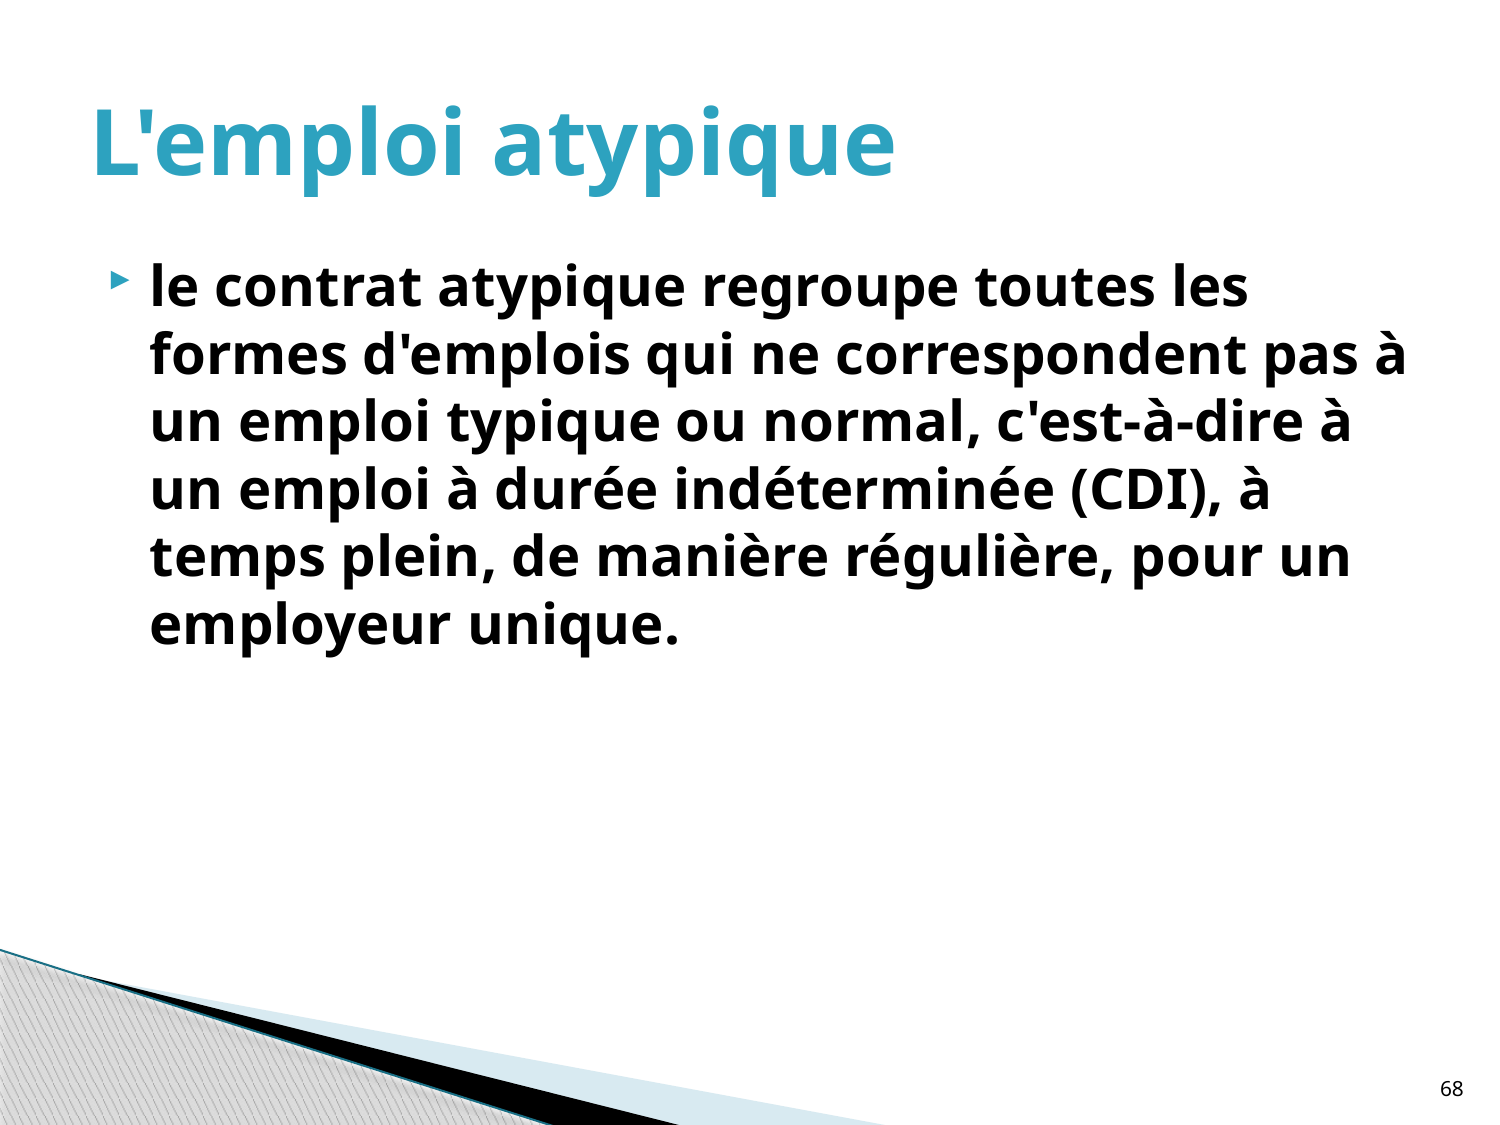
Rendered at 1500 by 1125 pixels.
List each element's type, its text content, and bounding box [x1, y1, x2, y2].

title L'emploi atypique [75, 45, 1425, 233]
list le contrat atypique regroupe toutes les formes d'emplois qui ne correspondent pas à un emploi typique ou normal, c'est-à-dire à un emploi à durée indéterminée (CDI), à temps plein, de manière régulière, pour un employeur unique. [75, 243, 1425, 986]
slide_number 68 [1418, 1051, 1479, 1112]
